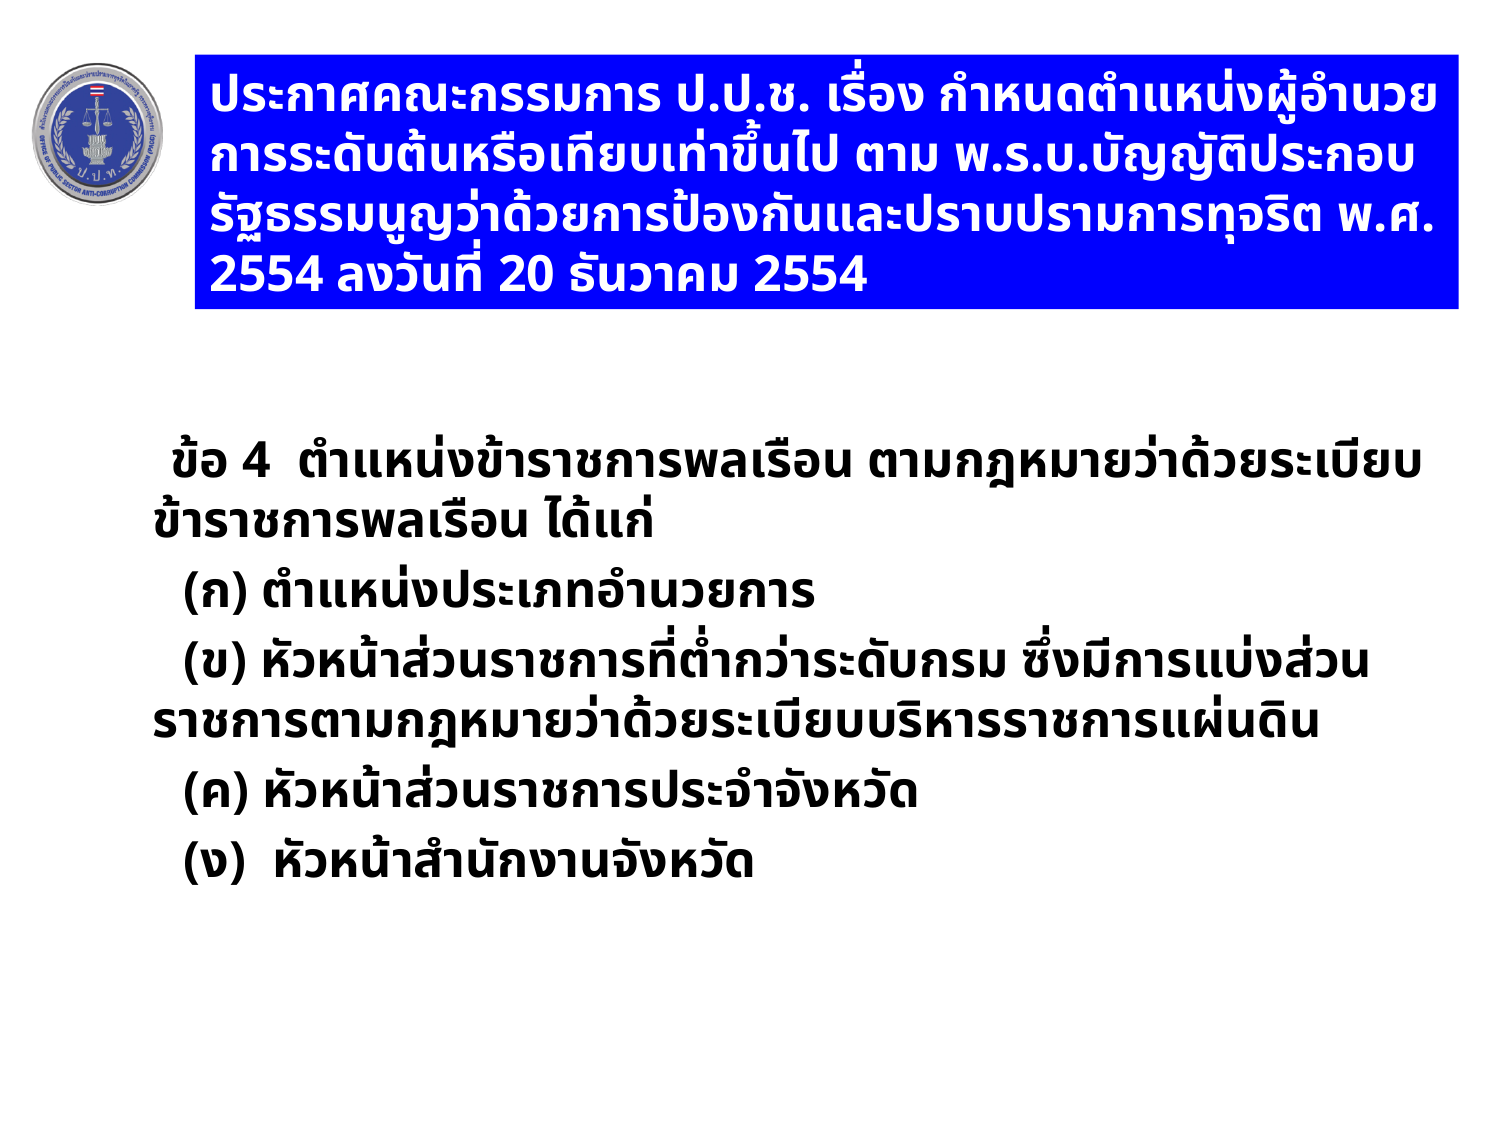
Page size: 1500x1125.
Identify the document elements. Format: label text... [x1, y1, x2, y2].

text_box ประกาศคณะกรรมการ ป.ป.ช. เรื่อง กำหนดตำแหน่งผู้อำนวยการระดับต้นหรือเทียบเท่าขึ้นไป ตาม พ.ร.บ.บัญญัติประกอบรัฐธรรมนูญว่าด้วยการป้องกันและปราบปรามการทุจริต พ.ศ. 2554 ลงวันที่ 20 ธันวาคม 2554 [194, 54, 1459, 310]
picture [29, 59, 165, 209]
list ข้อ 4 ตำแหน่งข้าราชการพลเรือน ตามกฎหมายว่าด้วยระเบียบข้าราชการพลเรือน ได้แก่ (ก) ตำแหน่งประเภทอำนวยการ (ข) หัวหน้าส่วนราชการที่ต่ำกว่าระดับกรม ซึ่งมีการแบ่งส่วนราชการตามกฎหมายว่าด้วยระเบียบบริหารราชการแผ่นดิน (ค) หัวหน้าส่วนราชการประจำจังหวัด (ง) หัวหน้าสำนักงานจังหวัด [64, 419, 1454, 1032]
